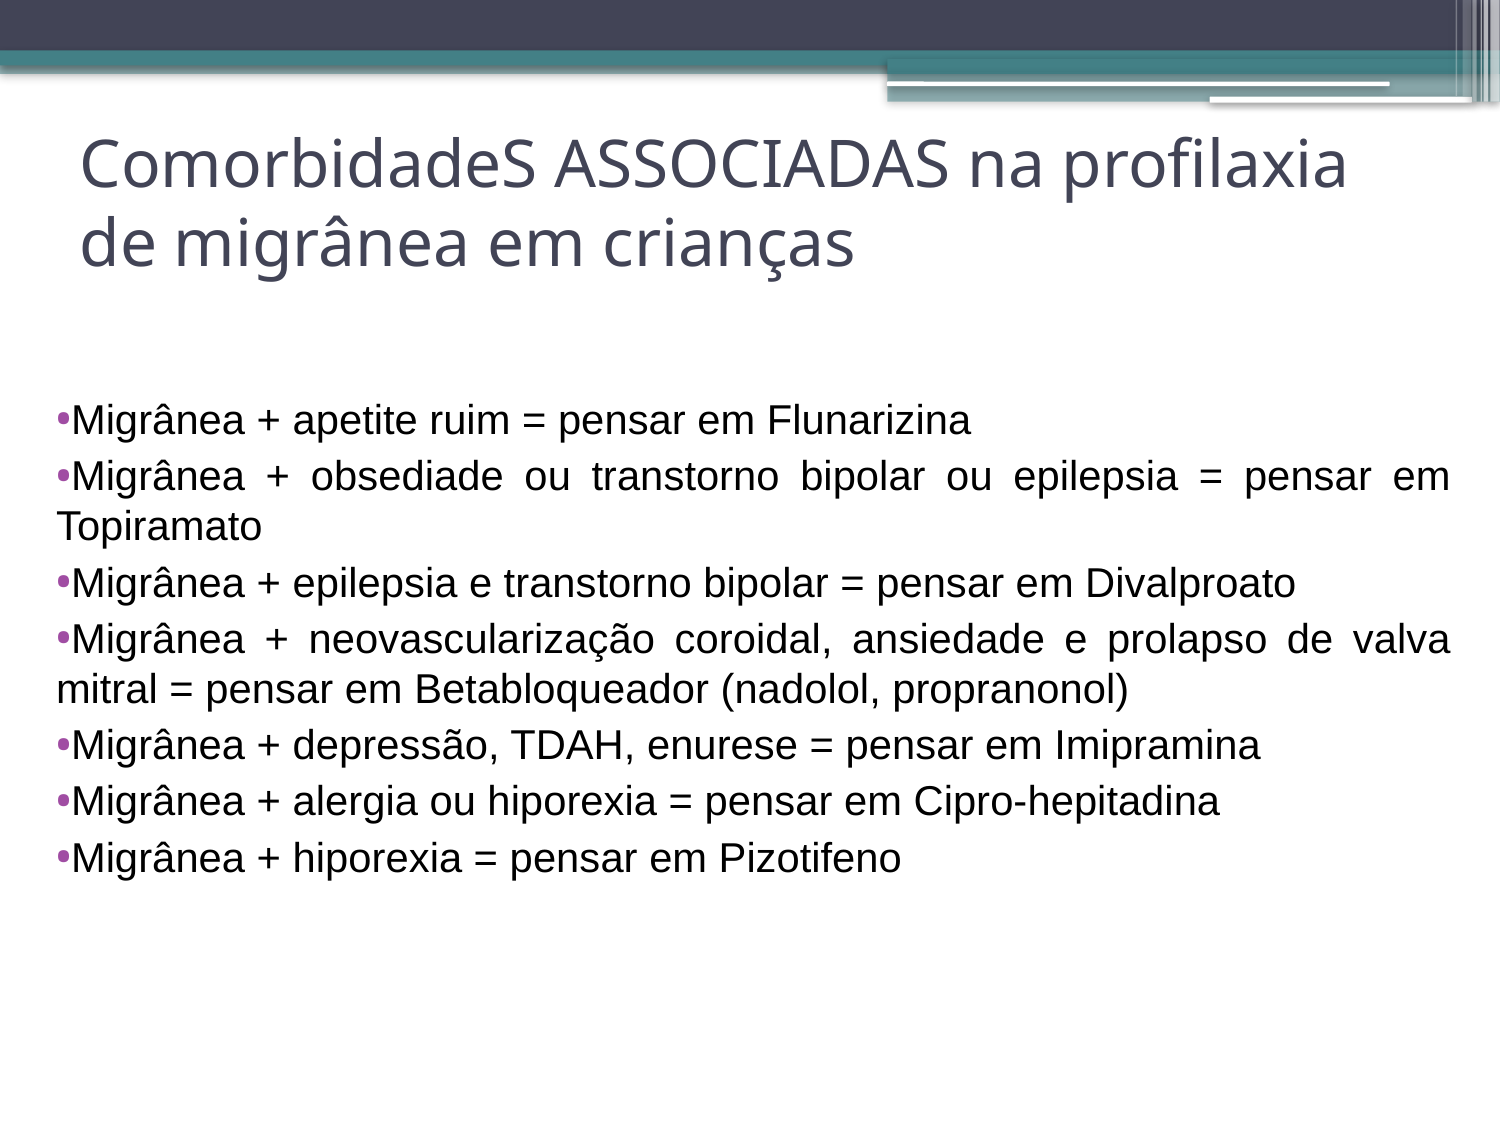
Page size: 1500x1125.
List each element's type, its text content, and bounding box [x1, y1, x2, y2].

title ComorbidadeS ASSOCIADAS na profilaxia de migrânea em crianças [64, 113, 1415, 289]
list Migrânea + apetite ruim = pensar em Flunarizina Migrânea + obsediade ou transtorno bipolar ou epilepsia = pensar em Topiramato Migrânea + epilepsia e transtorno bipolar = pensar em Divalproato Migrânea + neovascularização coroidal, ansiedade e prolapso de valva mitral = pensar em Betabloqueador (nadolol, propranonol) Migrânea + depressão, TDAH, enurese = pensar em Imipramina Migrânea + alergia ou hiporexia = pensar em Cipro-hepitadina Migrânea + hiporexia = pensar em Pizotifeno [41, 385, 1467, 1125]
